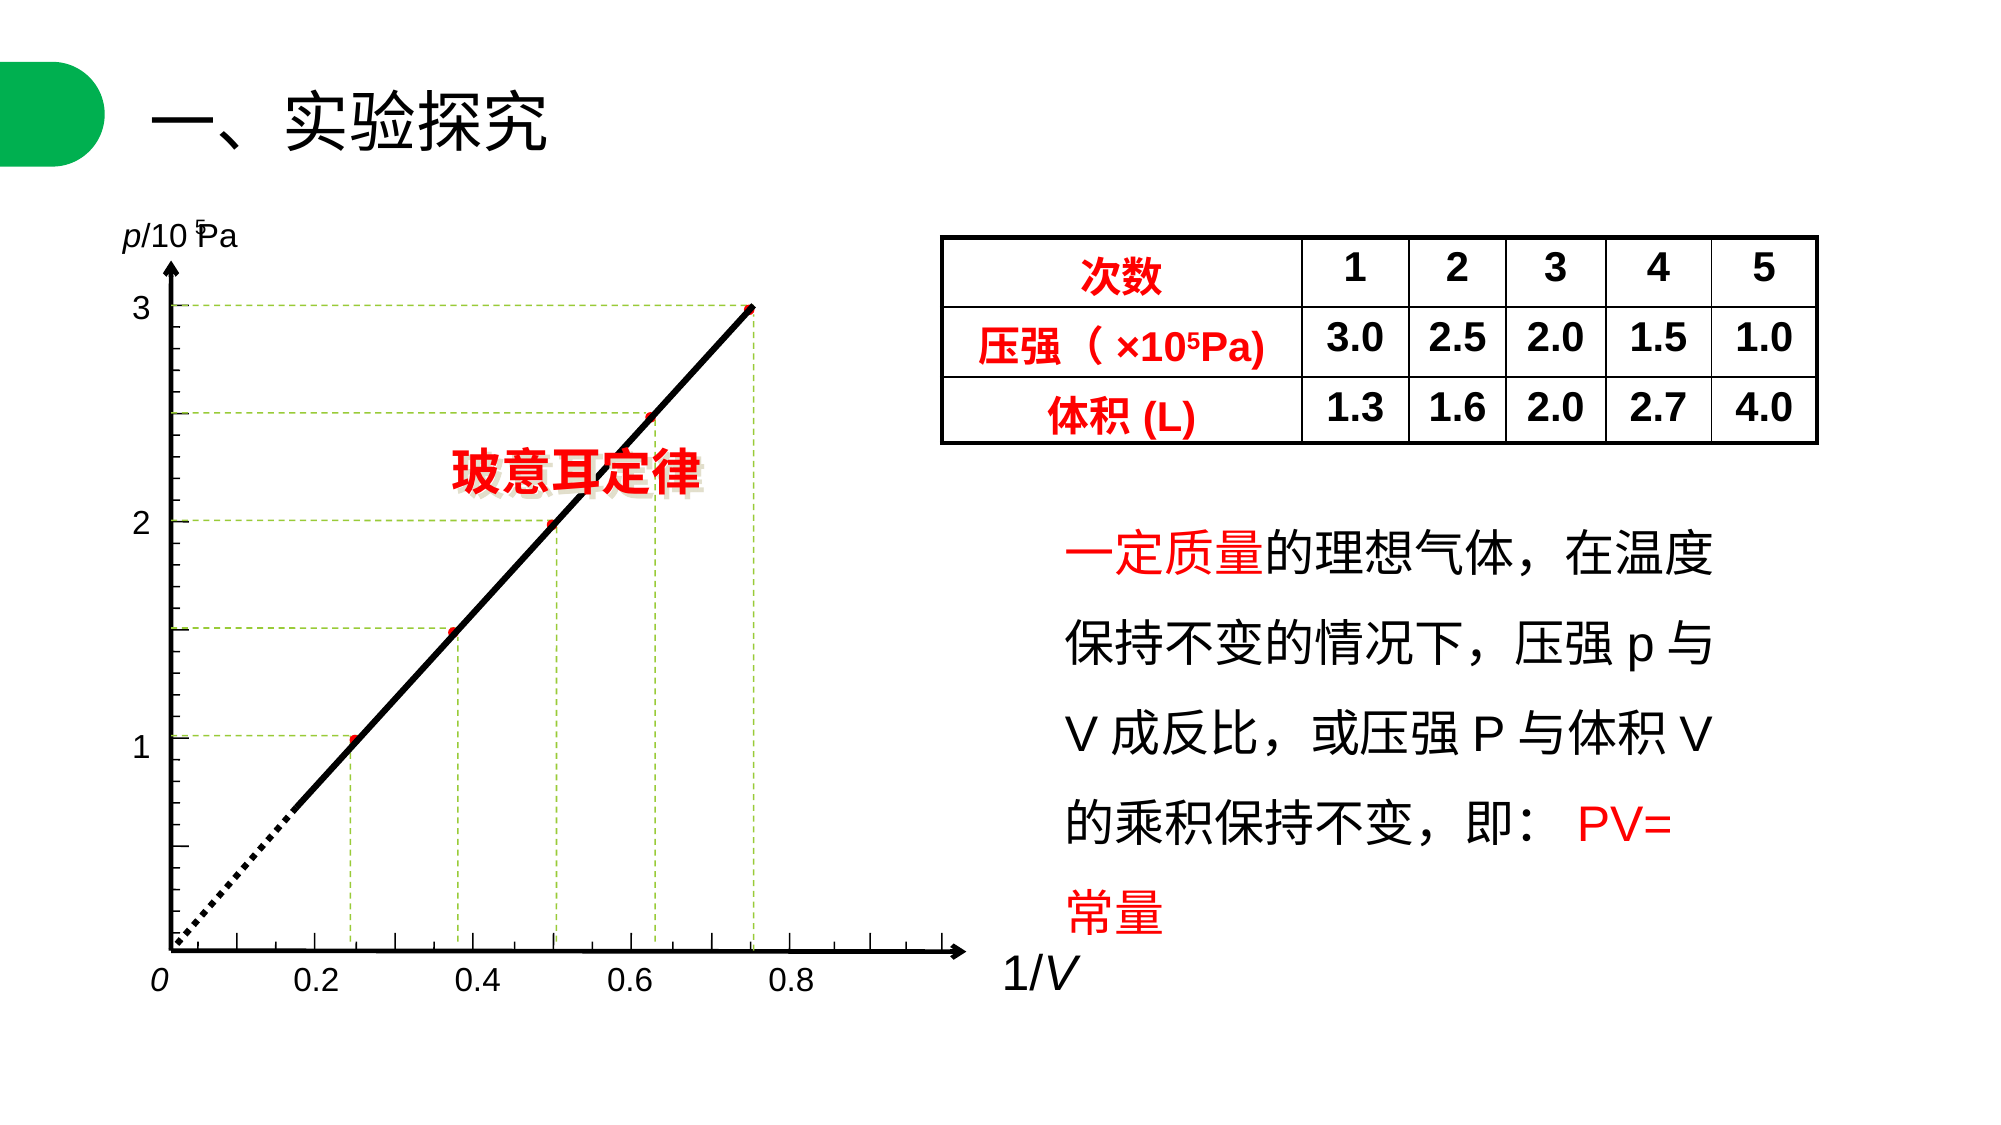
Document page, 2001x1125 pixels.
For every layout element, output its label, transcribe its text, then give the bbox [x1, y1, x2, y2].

table_cell 2.7 [1607, 378, 1711, 441]
table_header 4 [1607, 240, 1711, 306]
table_cell 1.5 [1607, 308, 1711, 376]
text_box 1/V [986, 932, 1112, 1008]
table_cell 1.3 [1303, 378, 1408, 441]
table_cell 3.0 [1303, 308, 1408, 376]
text_box 一、实验探究 [134, 72, 565, 167]
table_cell 2.5 [1410, 308, 1505, 376]
table_cell 2.0 [1507, 308, 1605, 376]
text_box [108, 206, 967, 1007]
table_header 次数 [967, 240, 1301, 306]
table_cell 压强（×105Pa) [967, 308, 1301, 376]
table_cell 4.0 [1712, 378, 1815, 441]
table_cell 1.0 [1712, 308, 1815, 376]
text_box 一定质量的理想气体，在温度保持不变的情况下，压强p与V成反比，或压强P与体积V的乘积保持不变，即：PV=常量 [1050, 483, 1749, 949]
table_cell 体积(L) [967, 378, 1301, 441]
table_cell 2.0 [1507, 378, 1605, 441]
table_header 1 [1303, 240, 1408, 306]
table_cell 1.6 [1410, 378, 1505, 441]
table_header 5 [1712, 240, 1815, 306]
table_header 3 [1507, 240, 1605, 306]
table_header 2 [1410, 240, 1505, 306]
